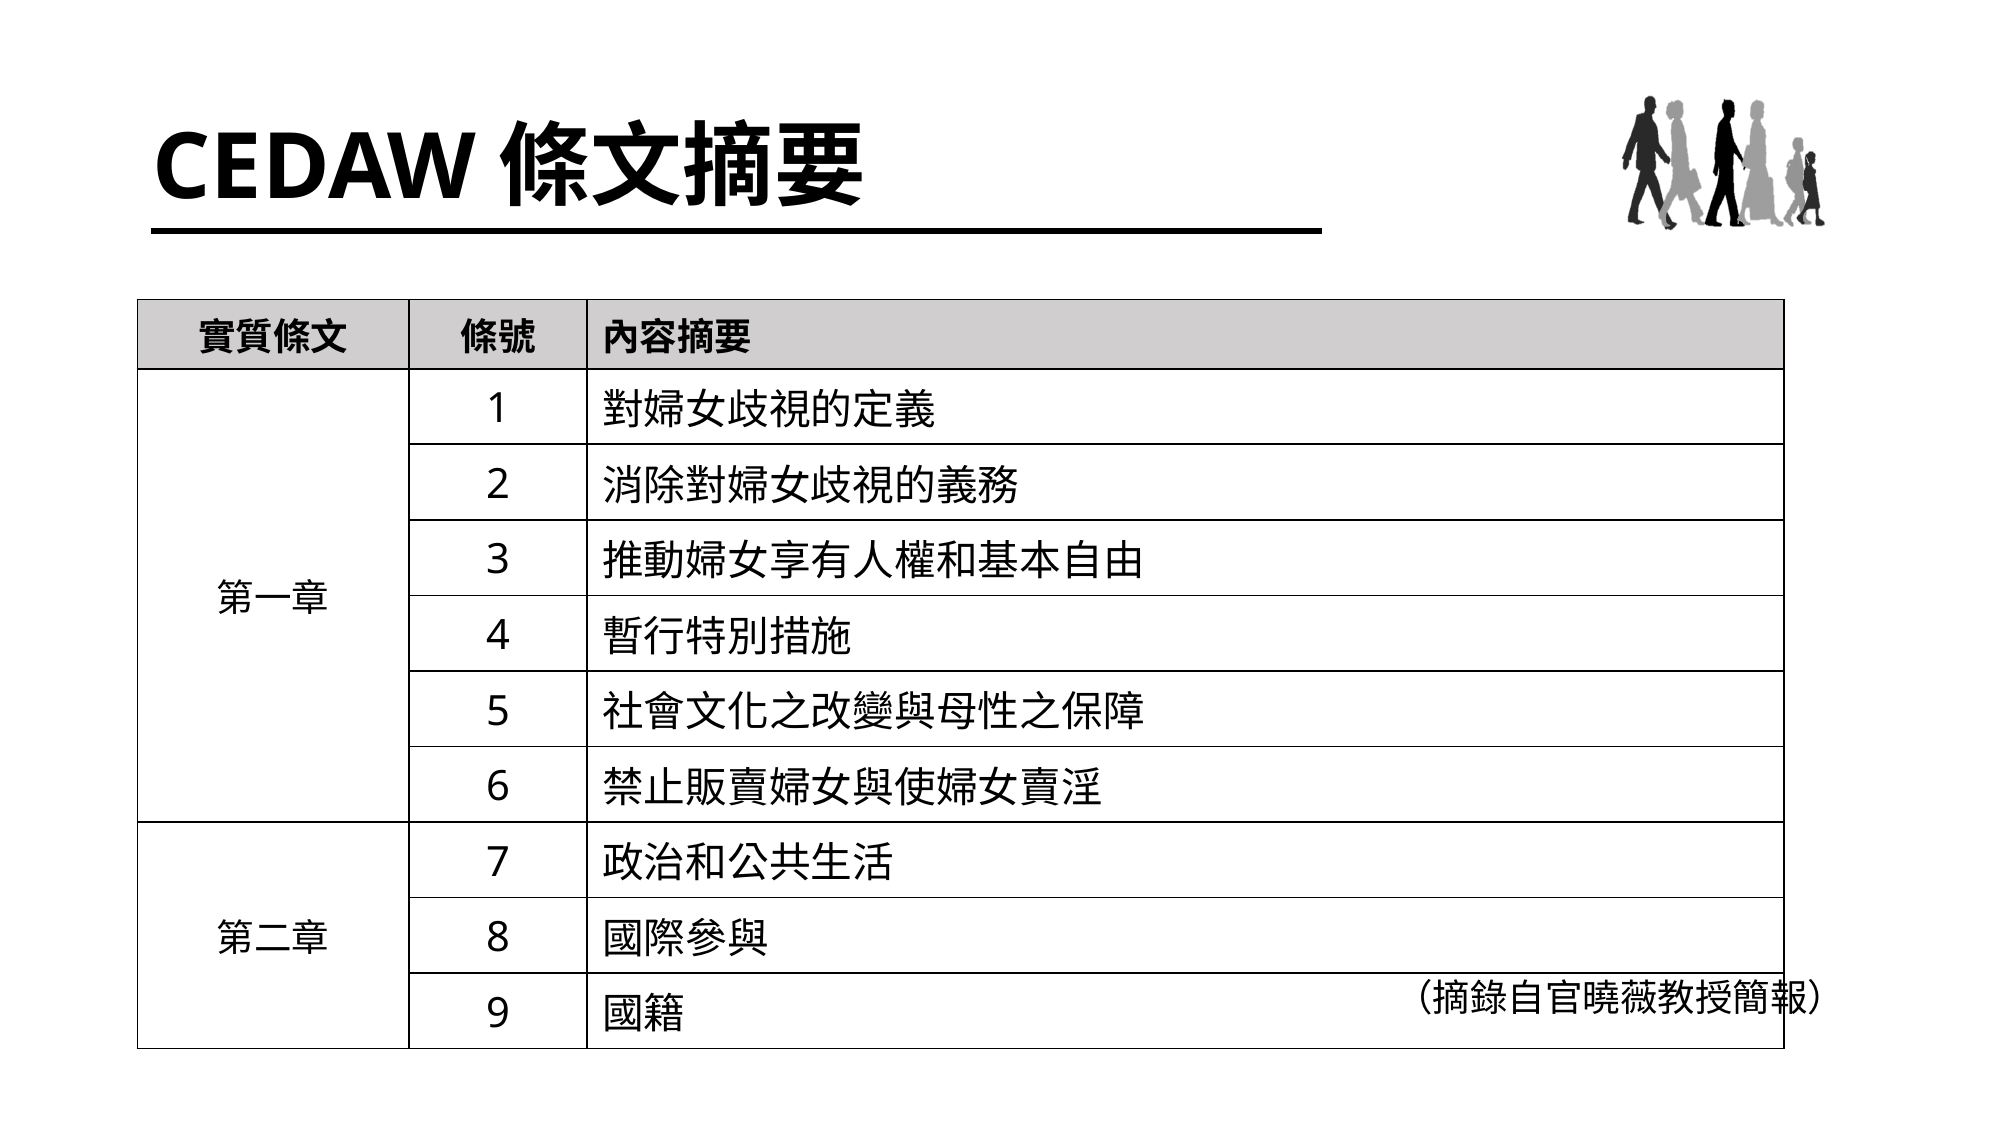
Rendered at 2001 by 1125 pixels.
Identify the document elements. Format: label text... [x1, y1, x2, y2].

table_cell 3 [410, 521, 586, 595]
table_cell 國際參與 [588, 898, 1783, 972]
table_header 條號 [410, 300, 586, 368]
table_cell 6 [410, 747, 586, 821]
table_cell 禁止販賣婦女與使婦女賣淫 [588, 747, 1783, 821]
table_cell 國籍 [588, 974, 1783, 1048]
table_cell 消除對婦女歧視的義務 [588, 445, 1783, 519]
table_cell 7 [410, 823, 586, 897]
table_cell 4 [410, 596, 586, 670]
title CEDAW條文摘要 [137, 59, 1863, 278]
table_cell 推動婦女享有人權和基本自由 [588, 521, 1783, 595]
table_cell 第二章 [138, 823, 408, 1048]
table_header 內容摘要 [588, 300, 1783, 368]
table_cell 政治和公共生活 [588, 823, 1783, 897]
table_cell 對婦女歧視的定義 [588, 370, 1783, 443]
table_cell 5 [410, 672, 586, 746]
table_cell 暫行特別措施 [588, 596, 1783, 670]
table_cell 社會文化之改變與母性之保障 [588, 672, 1783, 746]
table_cell 9 [410, 974, 586, 1048]
table_cell 8 [410, 898, 586, 972]
table_cell 1 [410, 370, 586, 443]
table_cell 2 [410, 445, 586, 519]
table_header 實質條文 [138, 300, 408, 368]
table_cell 第一章 [138, 370, 408, 821]
text_box （摘錄自官曉薇教授簡報） [1380, 966, 1860, 1027]
